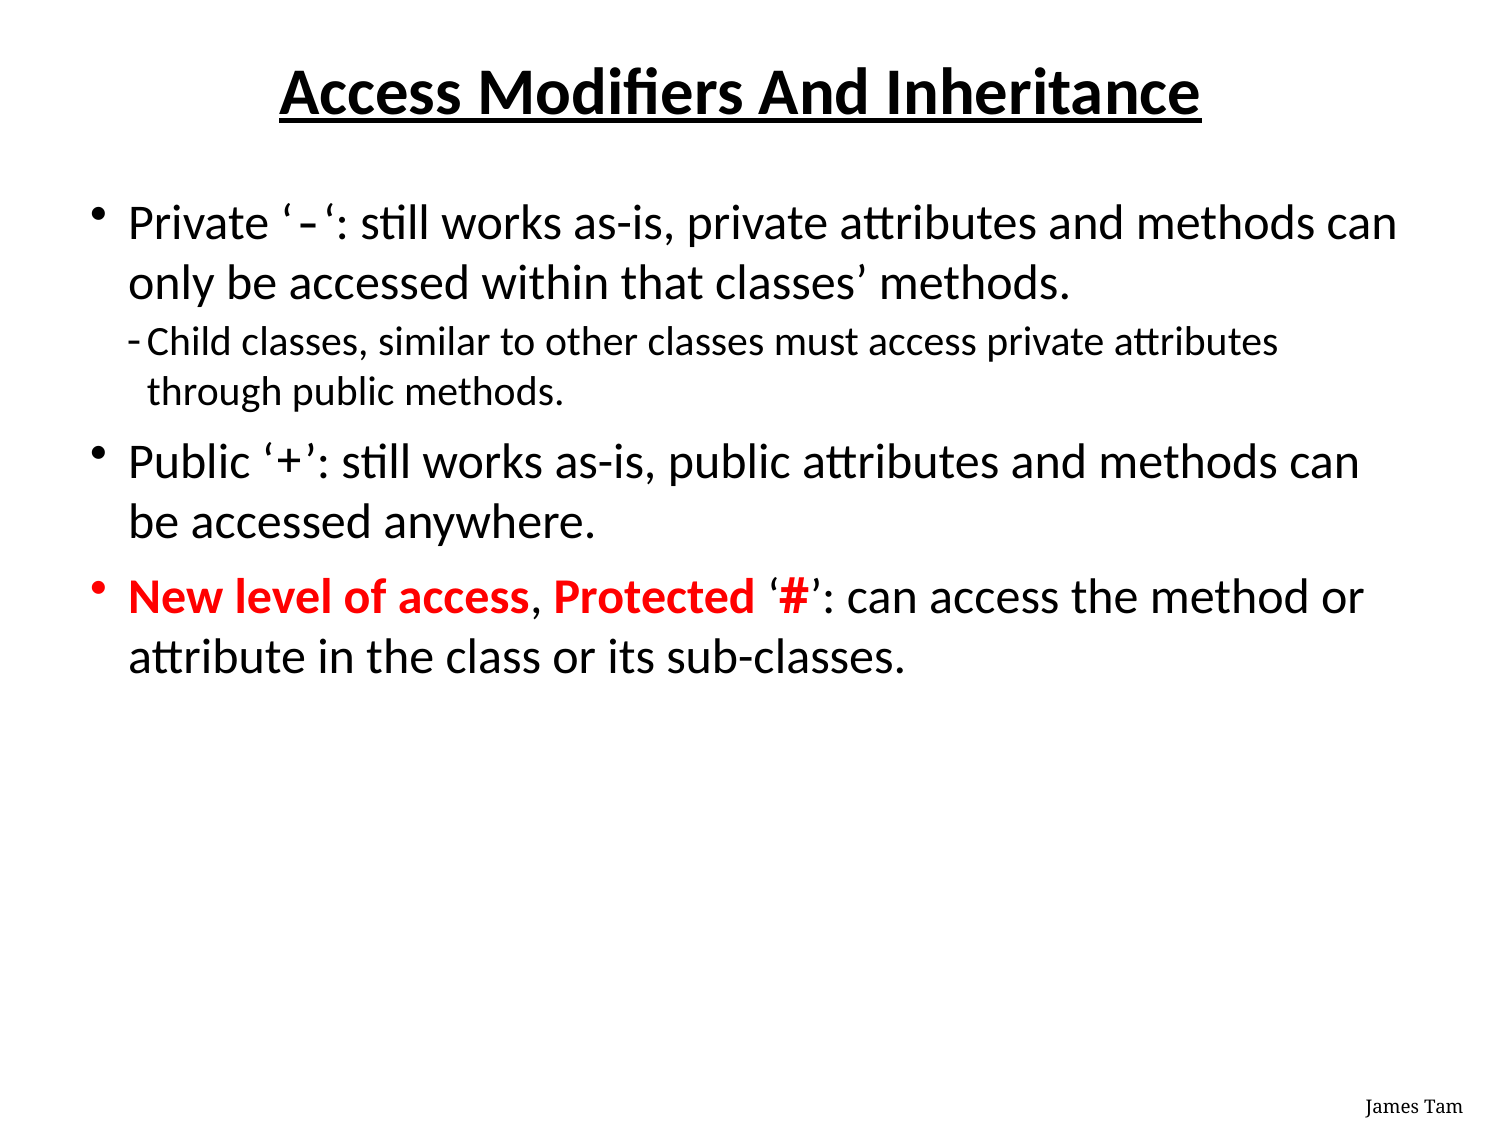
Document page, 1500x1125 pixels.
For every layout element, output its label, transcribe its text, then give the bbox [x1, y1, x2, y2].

list Private ‘-‘: still works as-is, private attributes and methods can only be accessed within that classes’ methods. Child classes, similar to other classes must access private attributes through public methods. Public ‘+’: still works as-is, public attributes and methods can be accessed anywhere. New level of access, Protected ‘#’: can access the method or attribute in the class or its sub-classes. [75, 181, 1417, 1063]
title Access Modifiers And Inheritance [70, 49, 1411, 136]
